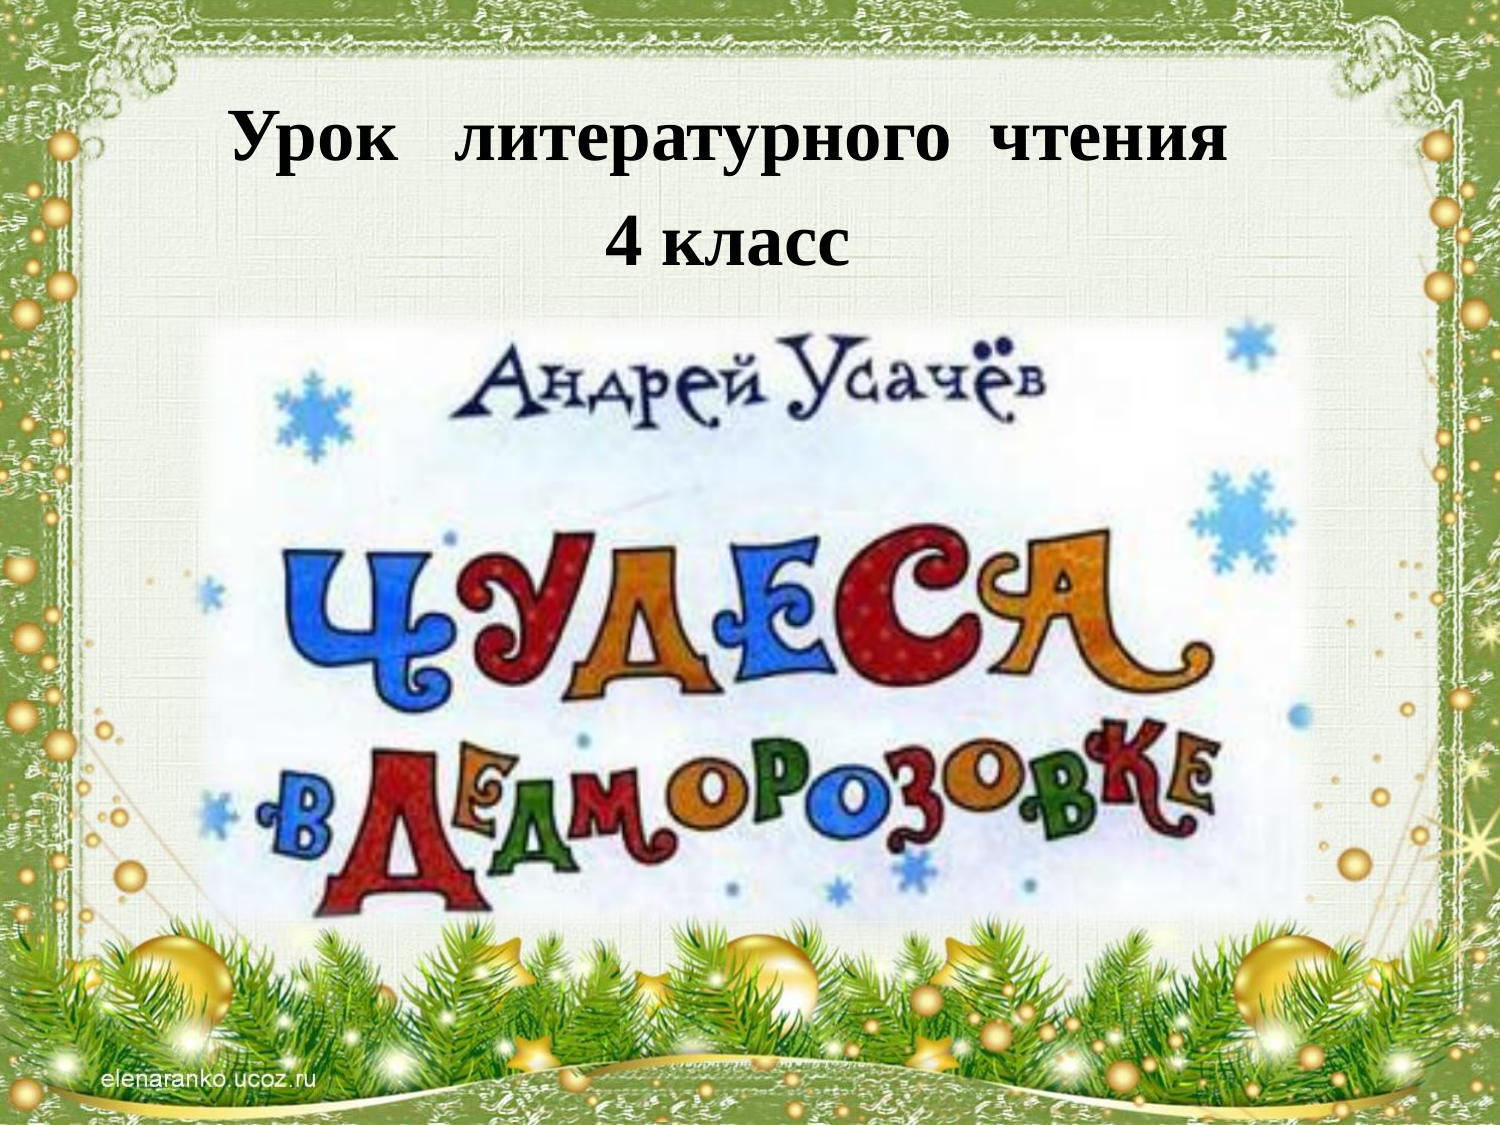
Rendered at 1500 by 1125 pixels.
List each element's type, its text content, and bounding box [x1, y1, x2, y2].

picture [0, 0, 1500, 1125]
list Урок литературного чтения 4 класс [53, 78, 1404, 821]
